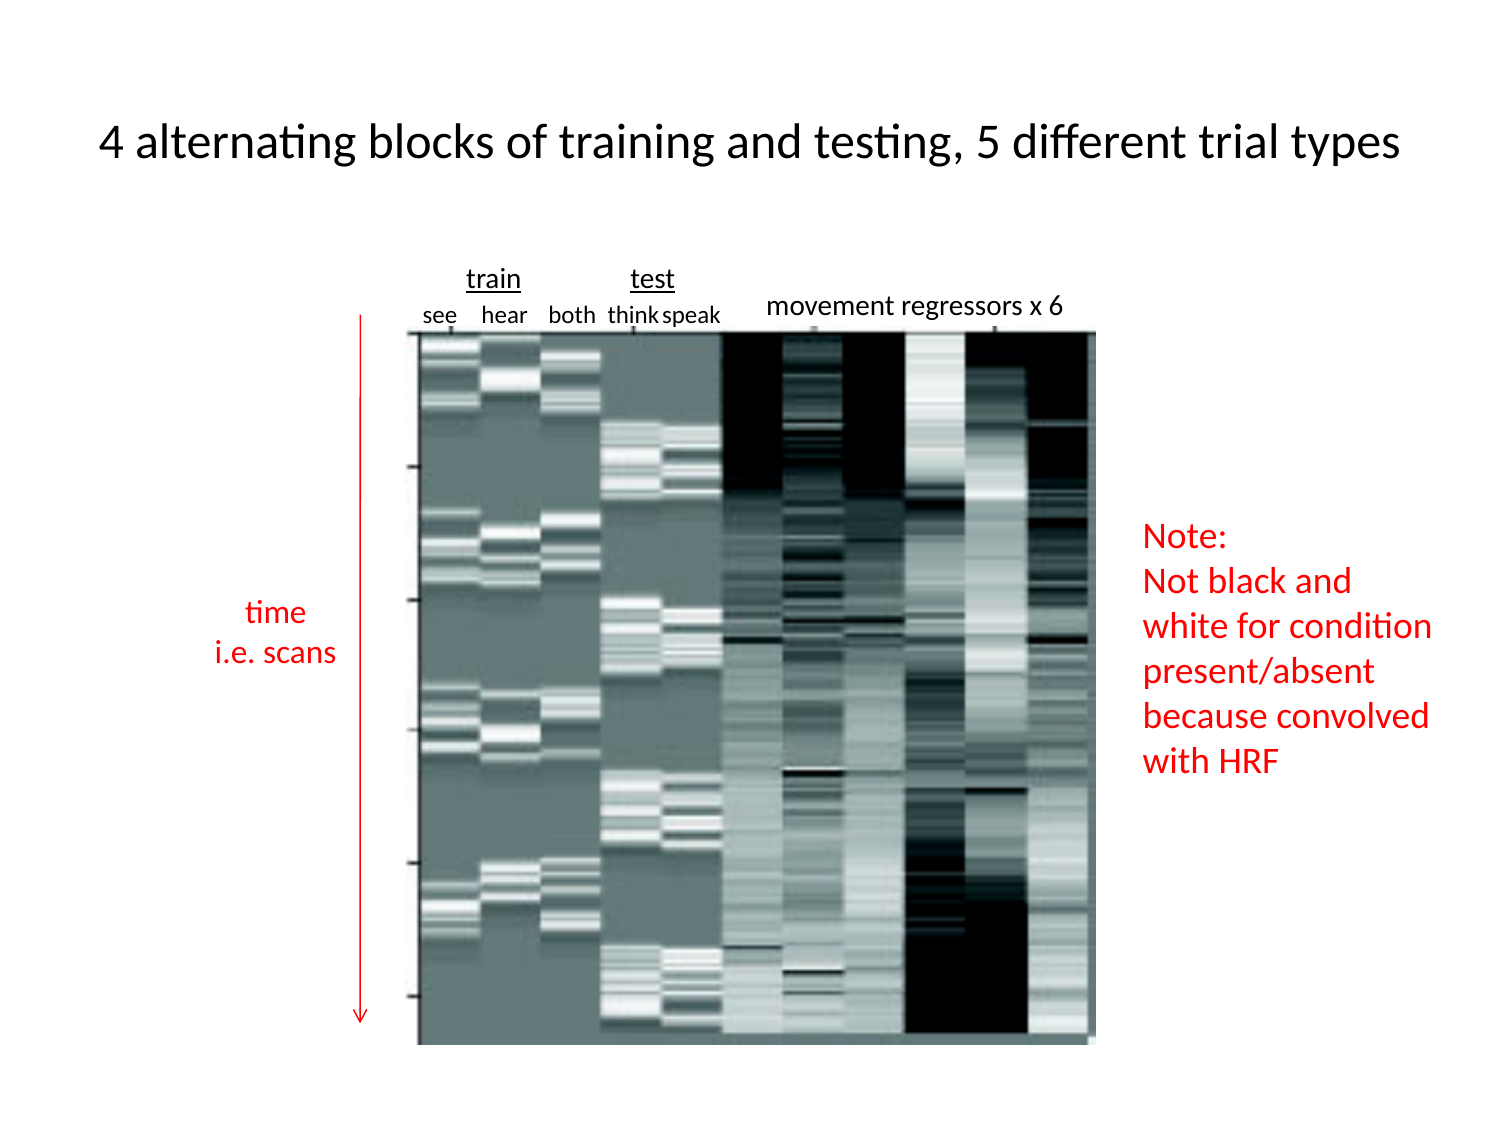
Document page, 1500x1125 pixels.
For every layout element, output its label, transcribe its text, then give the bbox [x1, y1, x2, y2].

text_box movement regressors x 6 [751, 278, 1079, 324]
text_box both [533, 290, 592, 324]
title 4 alternating blocks of training and testing, 5 different trial types [75, 45, 1425, 233]
text_box train [451, 252, 537, 290]
text_box see [407, 290, 466, 324]
text_box test [615, 252, 691, 290]
picture [404, 326, 1096, 1045]
text_box think [592, 290, 647, 324]
text_box speak [647, 290, 736, 324]
text_box hear [466, 290, 533, 324]
text_box time i.e. scans [199, 582, 352, 667]
text_box Note: Not black and white for condition present/absent because convolved with HRF [1128, 503, 1459, 789]
